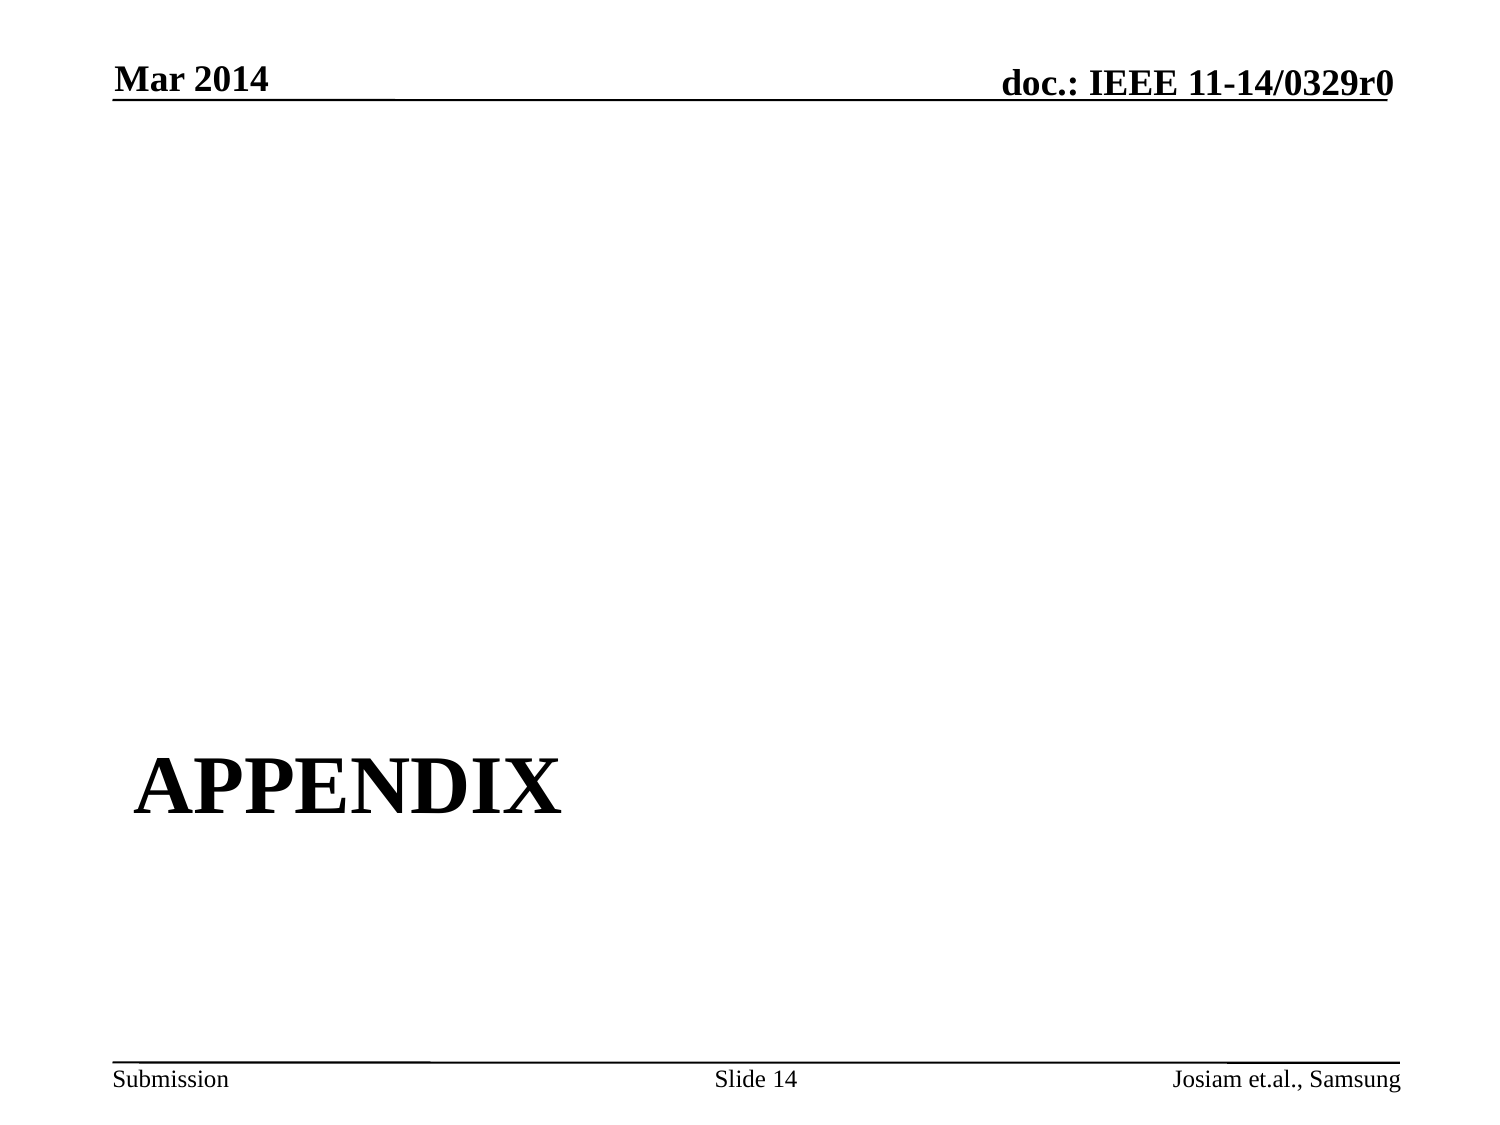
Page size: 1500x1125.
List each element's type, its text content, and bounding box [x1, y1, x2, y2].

footer Josiam et.al., Samsung [878, 1061, 1402, 1093]
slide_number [114, 54, 423, 100]
title Appendix [118, 722, 1394, 947]
slide_number Slide 14 [712, 1061, 800, 1123]
